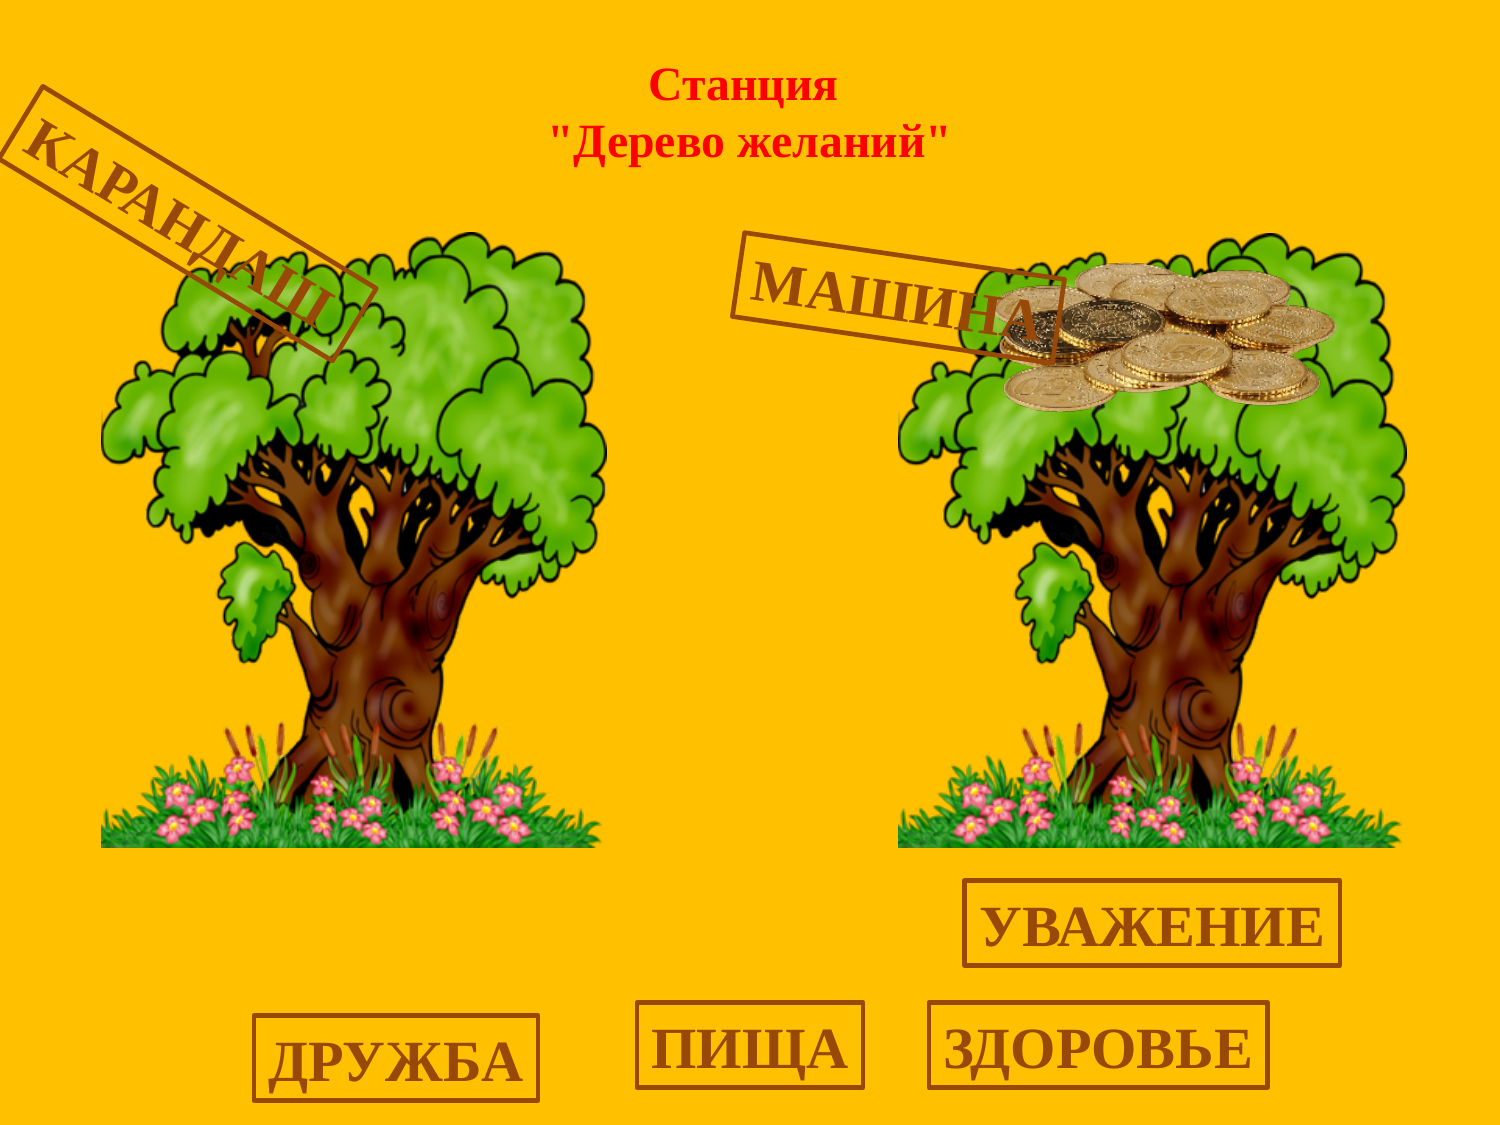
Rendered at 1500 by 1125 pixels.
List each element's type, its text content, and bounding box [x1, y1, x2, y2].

picture [101, 232, 607, 849]
text_box МАШИНА [732, 232, 893, 340]
text_box УВАЖЕНИЕ [964, 880, 1340, 966]
text_box ДРУЖБА [253, 1015, 538, 1101]
text_box ЗДОРОВЬЕ [929, 1002, 1268, 1088]
text_box ПИЩА [636, 1002, 864, 1088]
title Станция "Дерево желаний" [75, 45, 1425, 233]
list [898, 233, 1407, 849]
text_box КАРАНДАШ [0, 86, 280, 230]
picture [987, 260, 1343, 415]
